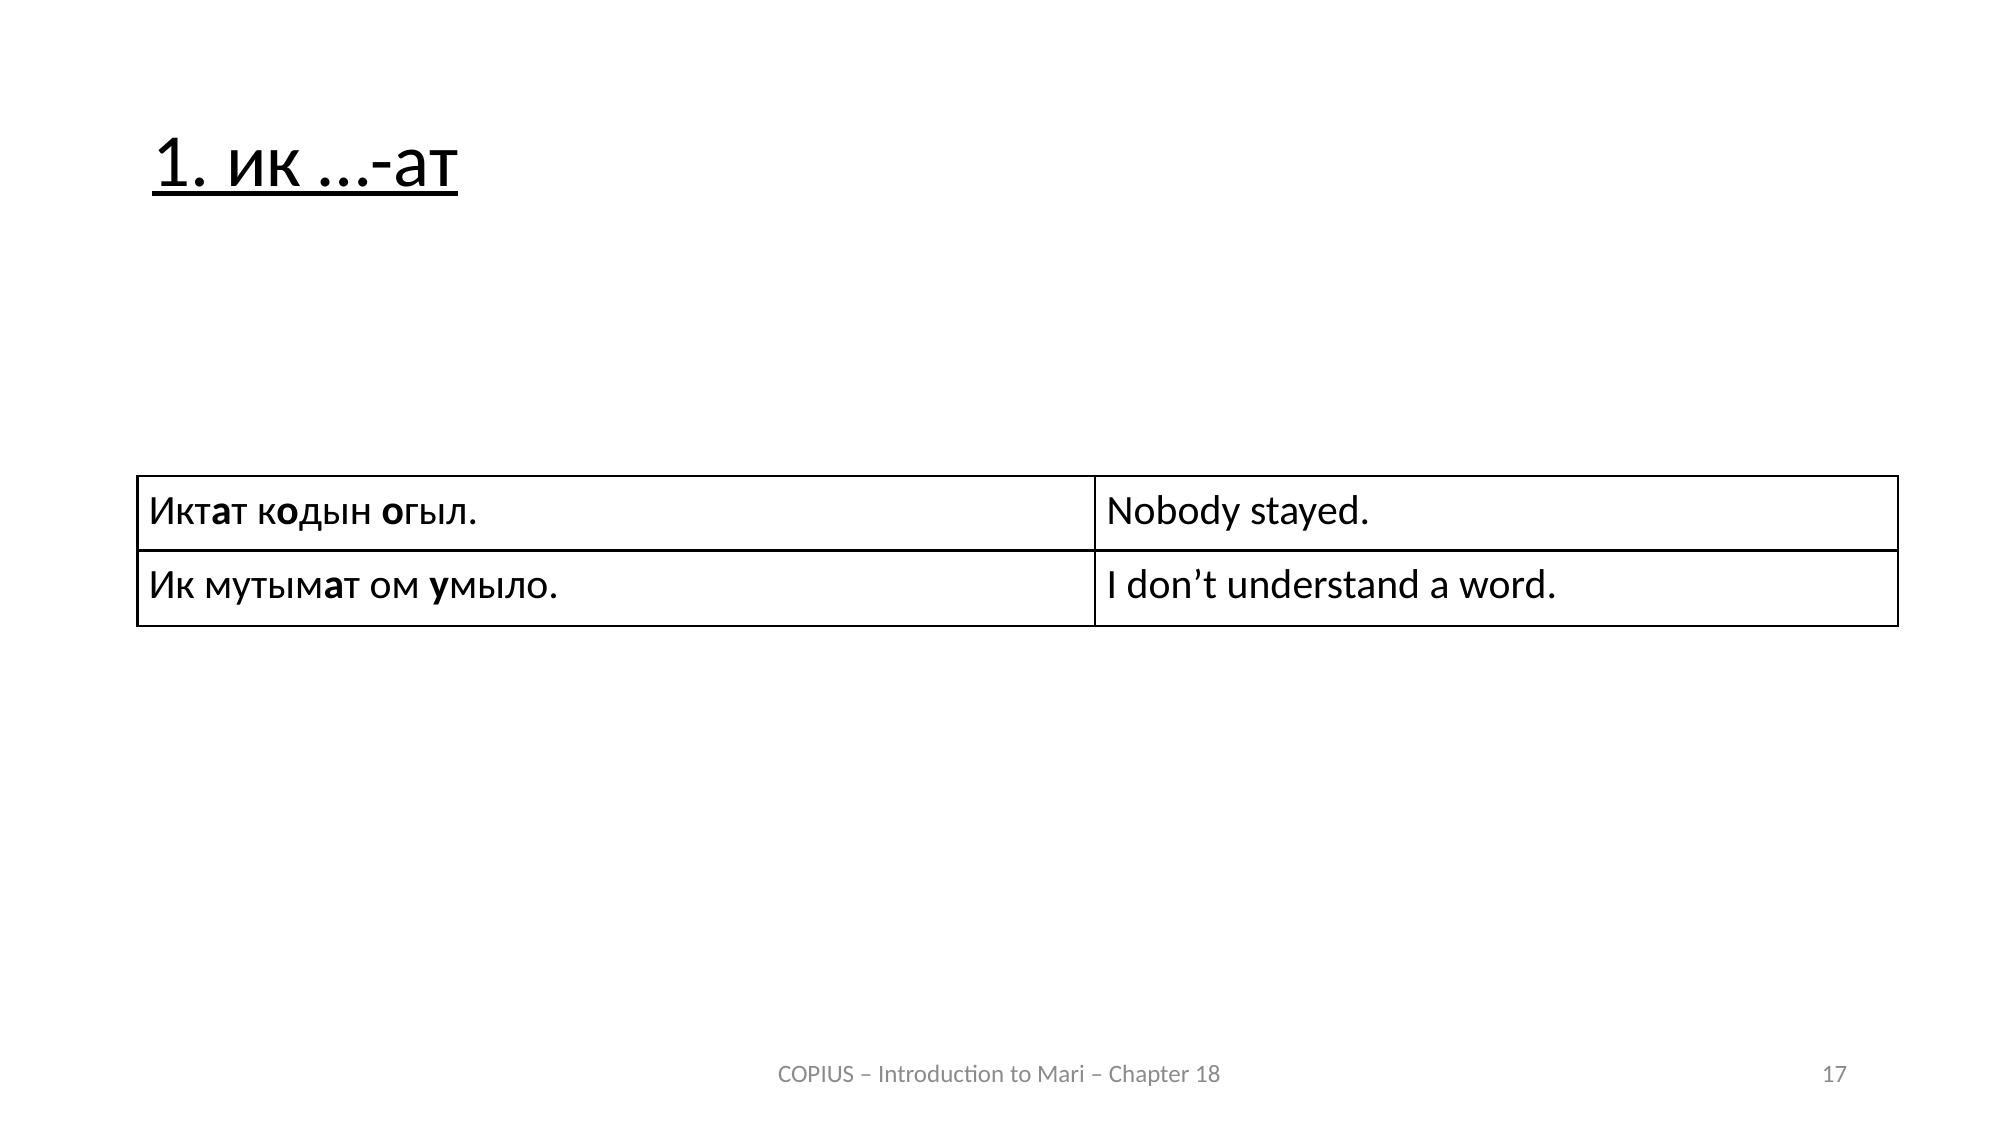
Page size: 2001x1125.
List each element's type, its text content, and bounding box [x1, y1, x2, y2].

table_header I don’t understand a word. [1096, 552, 1897, 625]
footer COPIUS – Introduction to Mari – Chapter 18 [662, 1042, 1338, 1103]
table_header Nobody stayed. [1096, 477, 1897, 549]
table_header Ик мутымат ом умыло. [139, 552, 1094, 625]
table_header Иктат кодын огыл. [139, 477, 1094, 549]
list 1. ик …-ат [137, 113, 1863, 239]
slide_number 17 [1412, 1042, 1863, 1103]
